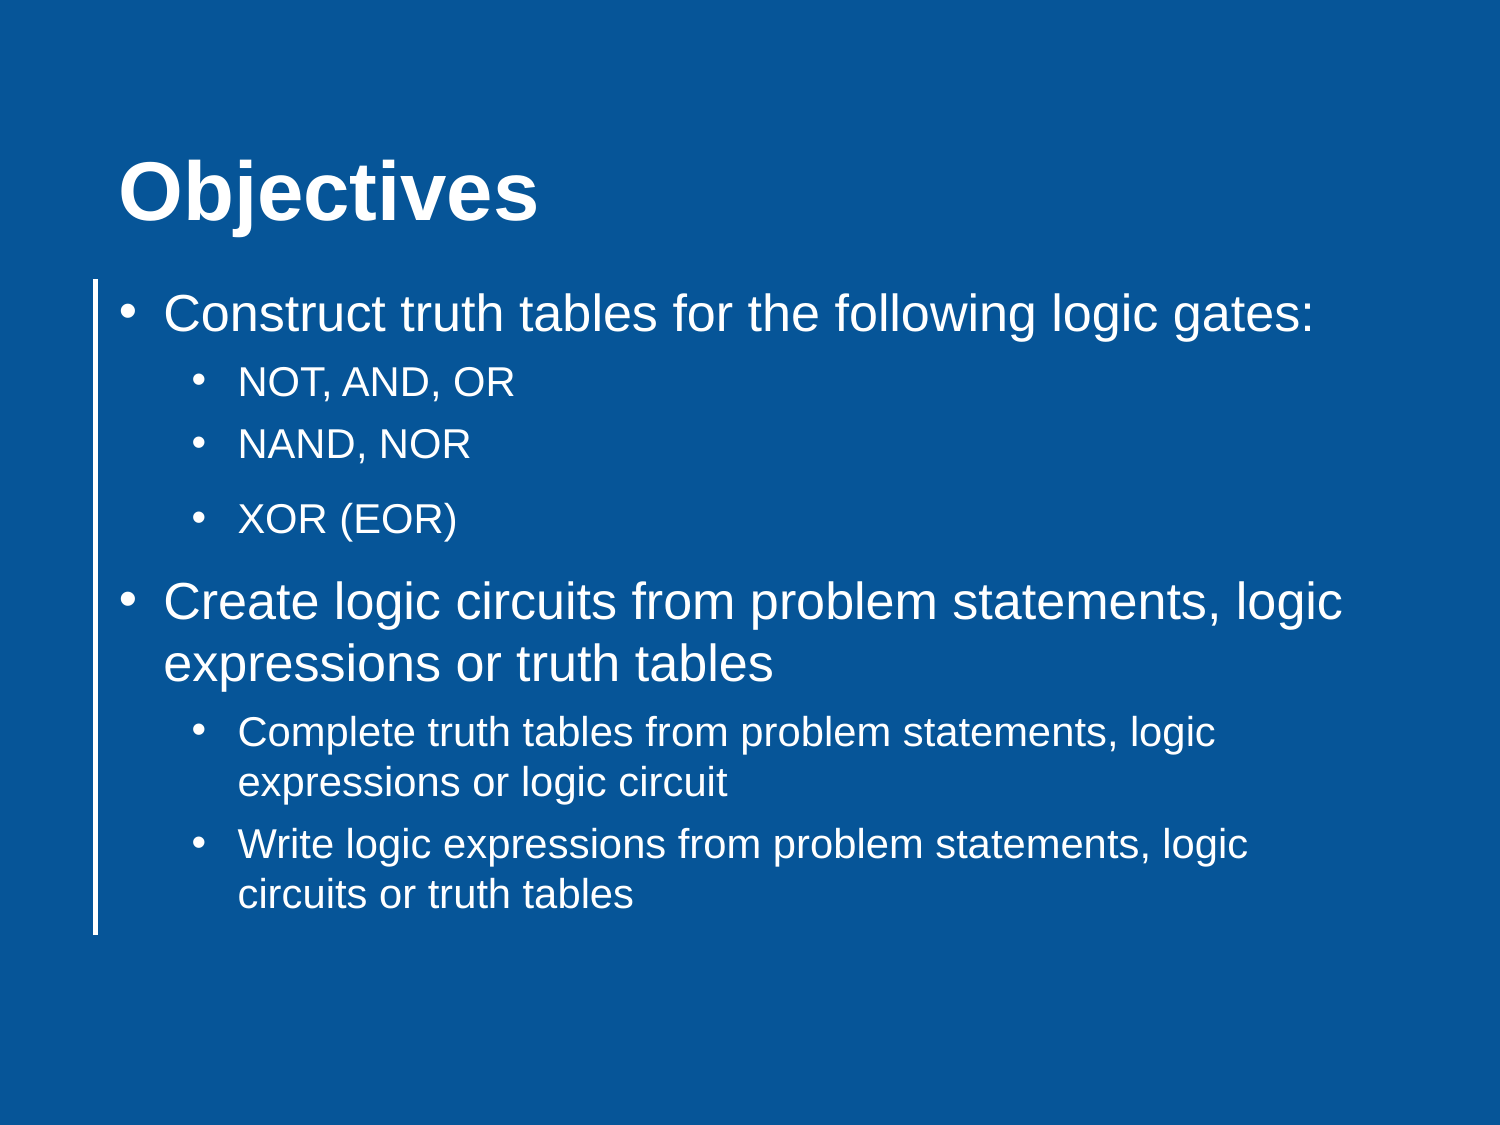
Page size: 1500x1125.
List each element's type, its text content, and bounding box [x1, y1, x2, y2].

list Objectives [118, 148, 1401, 259]
list Construct truth tables for the following logic gates: NOT, AND, OR NAND, NOR XOR (EOR) Create logic circuits from problem statements, logic expressions or truth tables Complete truth tables from problem statements, logic expressions or logic circuit Write logic expressions from problem statements, logic circuits or truth tables [118, 279, 1398, 847]
